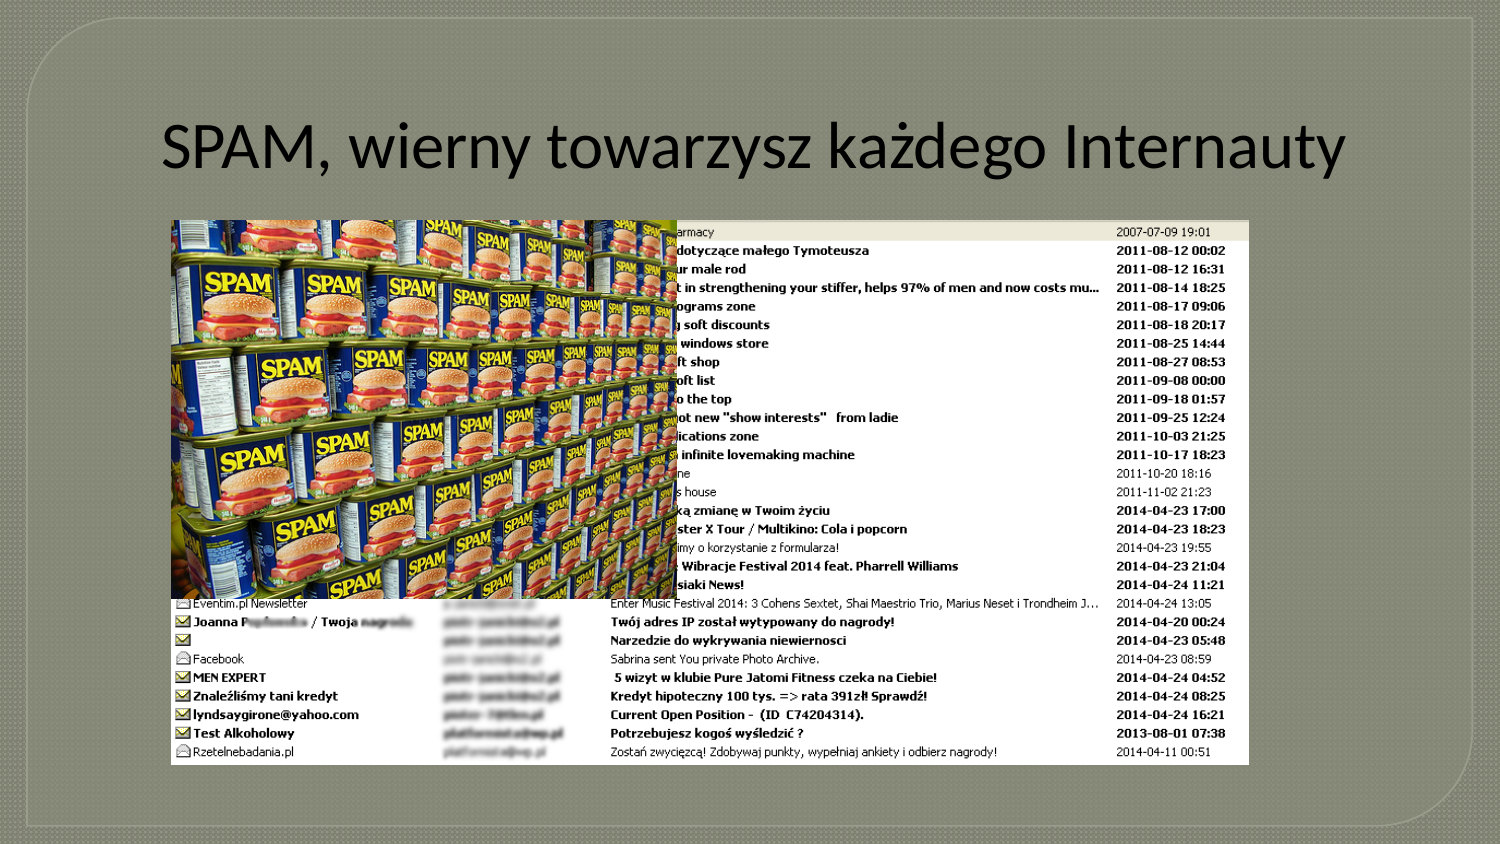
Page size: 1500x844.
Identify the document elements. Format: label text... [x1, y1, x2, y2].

title SPAM, wierny towarzysz każdego Internauty [75, 33, 1425, 197]
picture [170, 220, 1249, 765]
